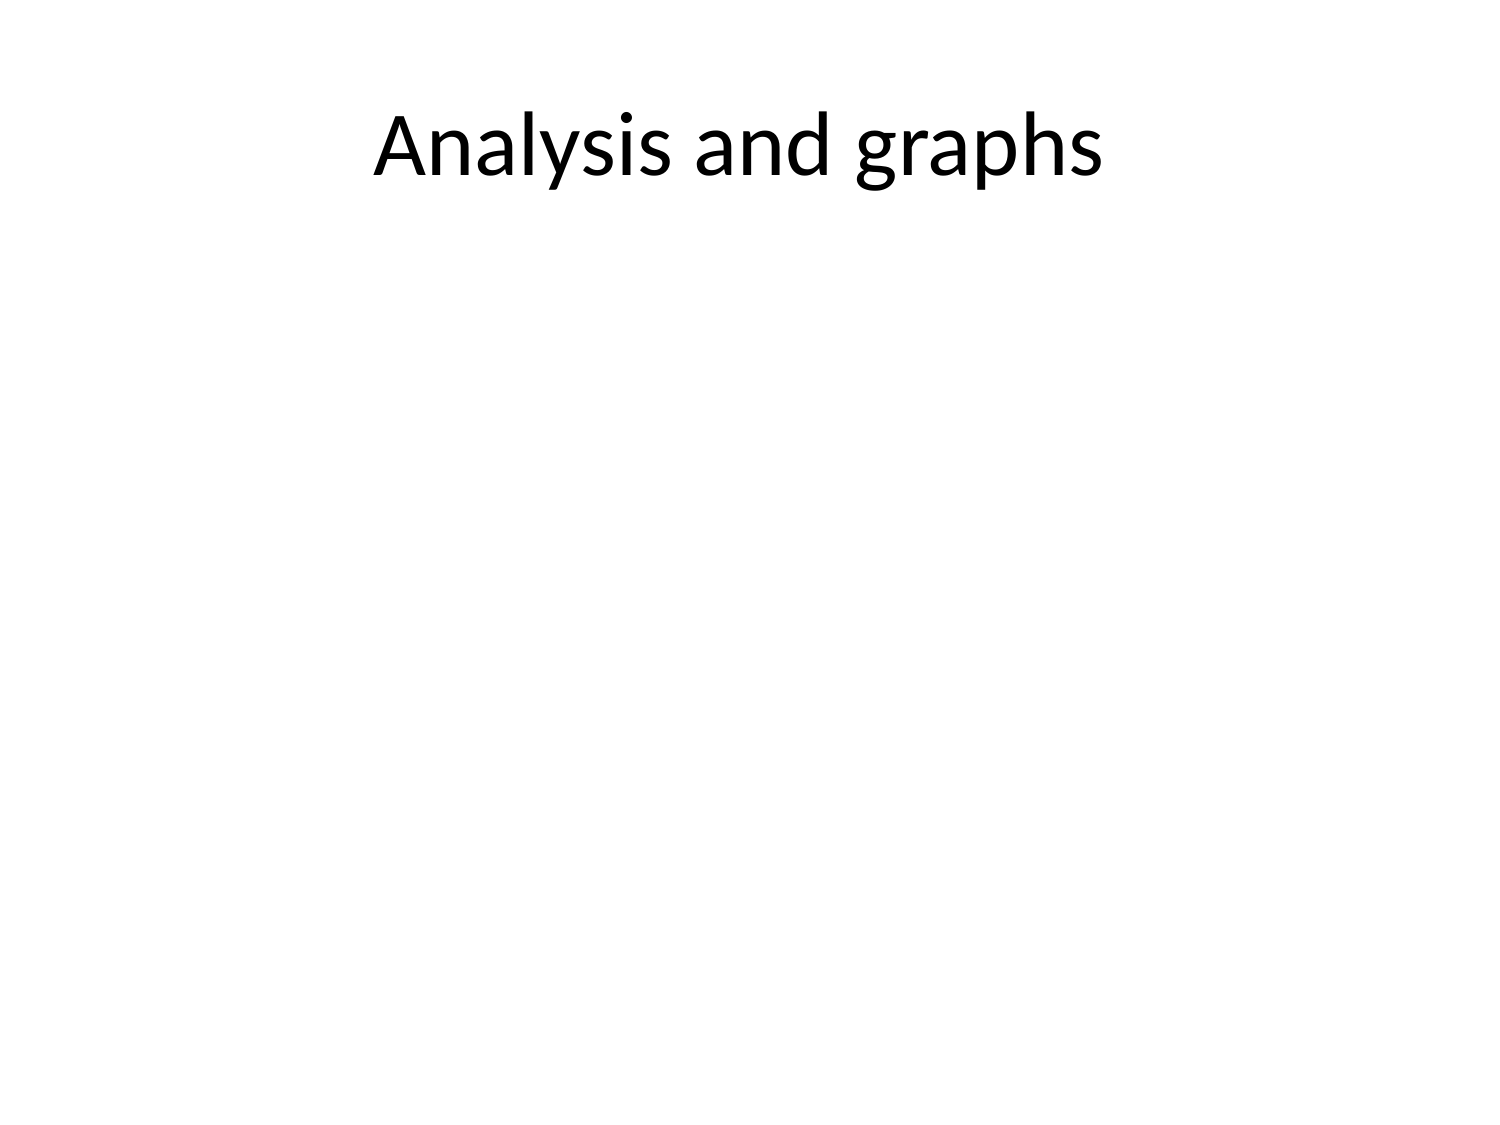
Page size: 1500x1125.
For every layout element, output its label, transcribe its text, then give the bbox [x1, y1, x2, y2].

title Analysis and graphs [75, 45, 1425, 233]
